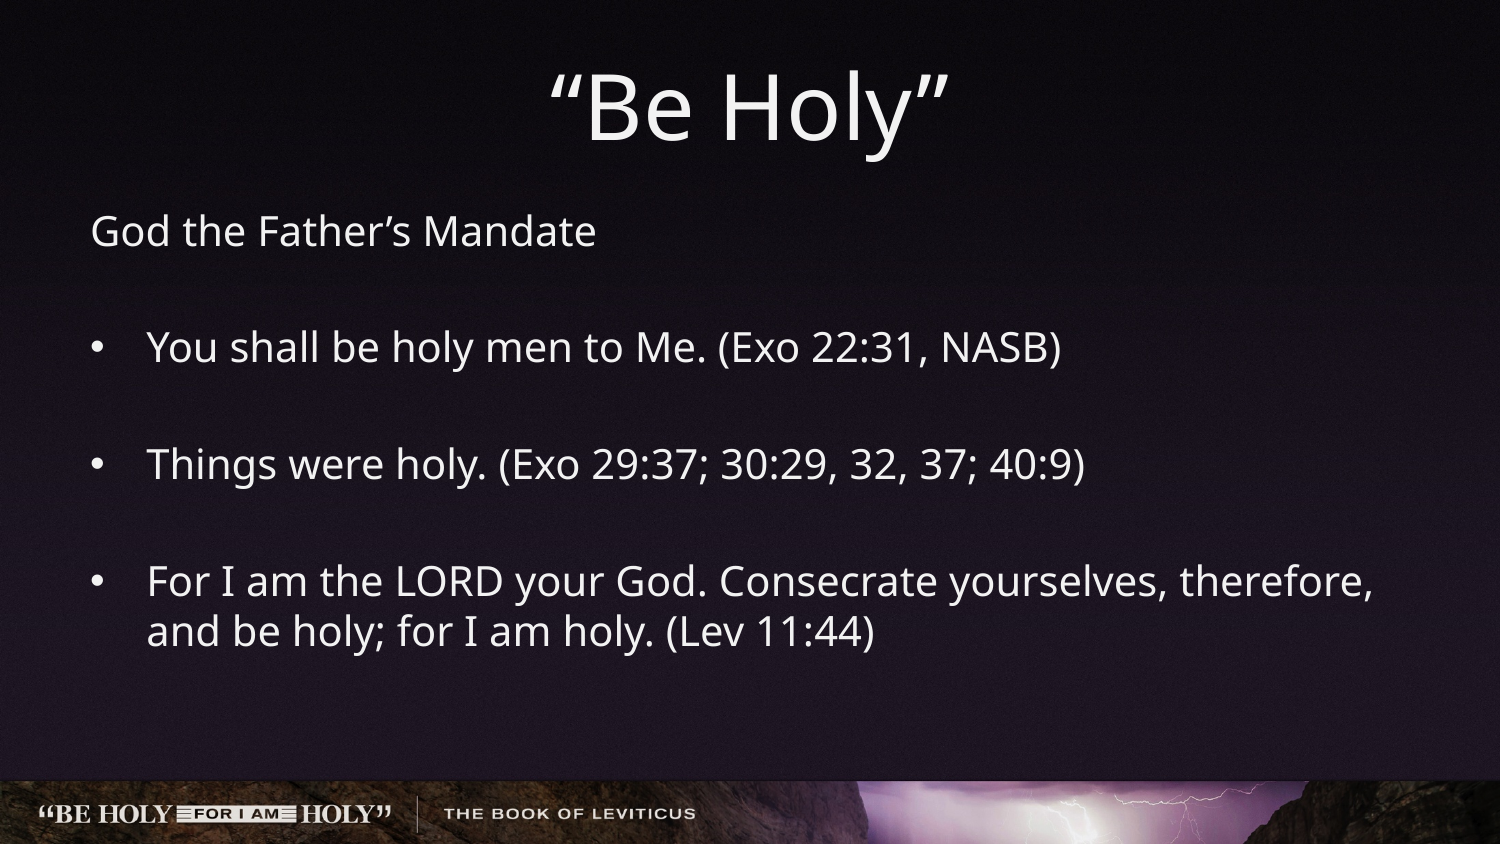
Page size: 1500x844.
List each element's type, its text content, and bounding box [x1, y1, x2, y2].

list God the Father’s Mandate You shall be holy men to Me. (Exo 22:31, NASB) Things were holy. (Exo 29:37; 30:29, 32, 37; 40:9) For I am the LORD your God. Consecrate yourselves, therefore, and be holy; for I am holy. (Lev 11:44) [75, 196, 1425, 754]
picture [0, 0, 1500, 844]
title “Be Holy” [75, 33, 1425, 175]
